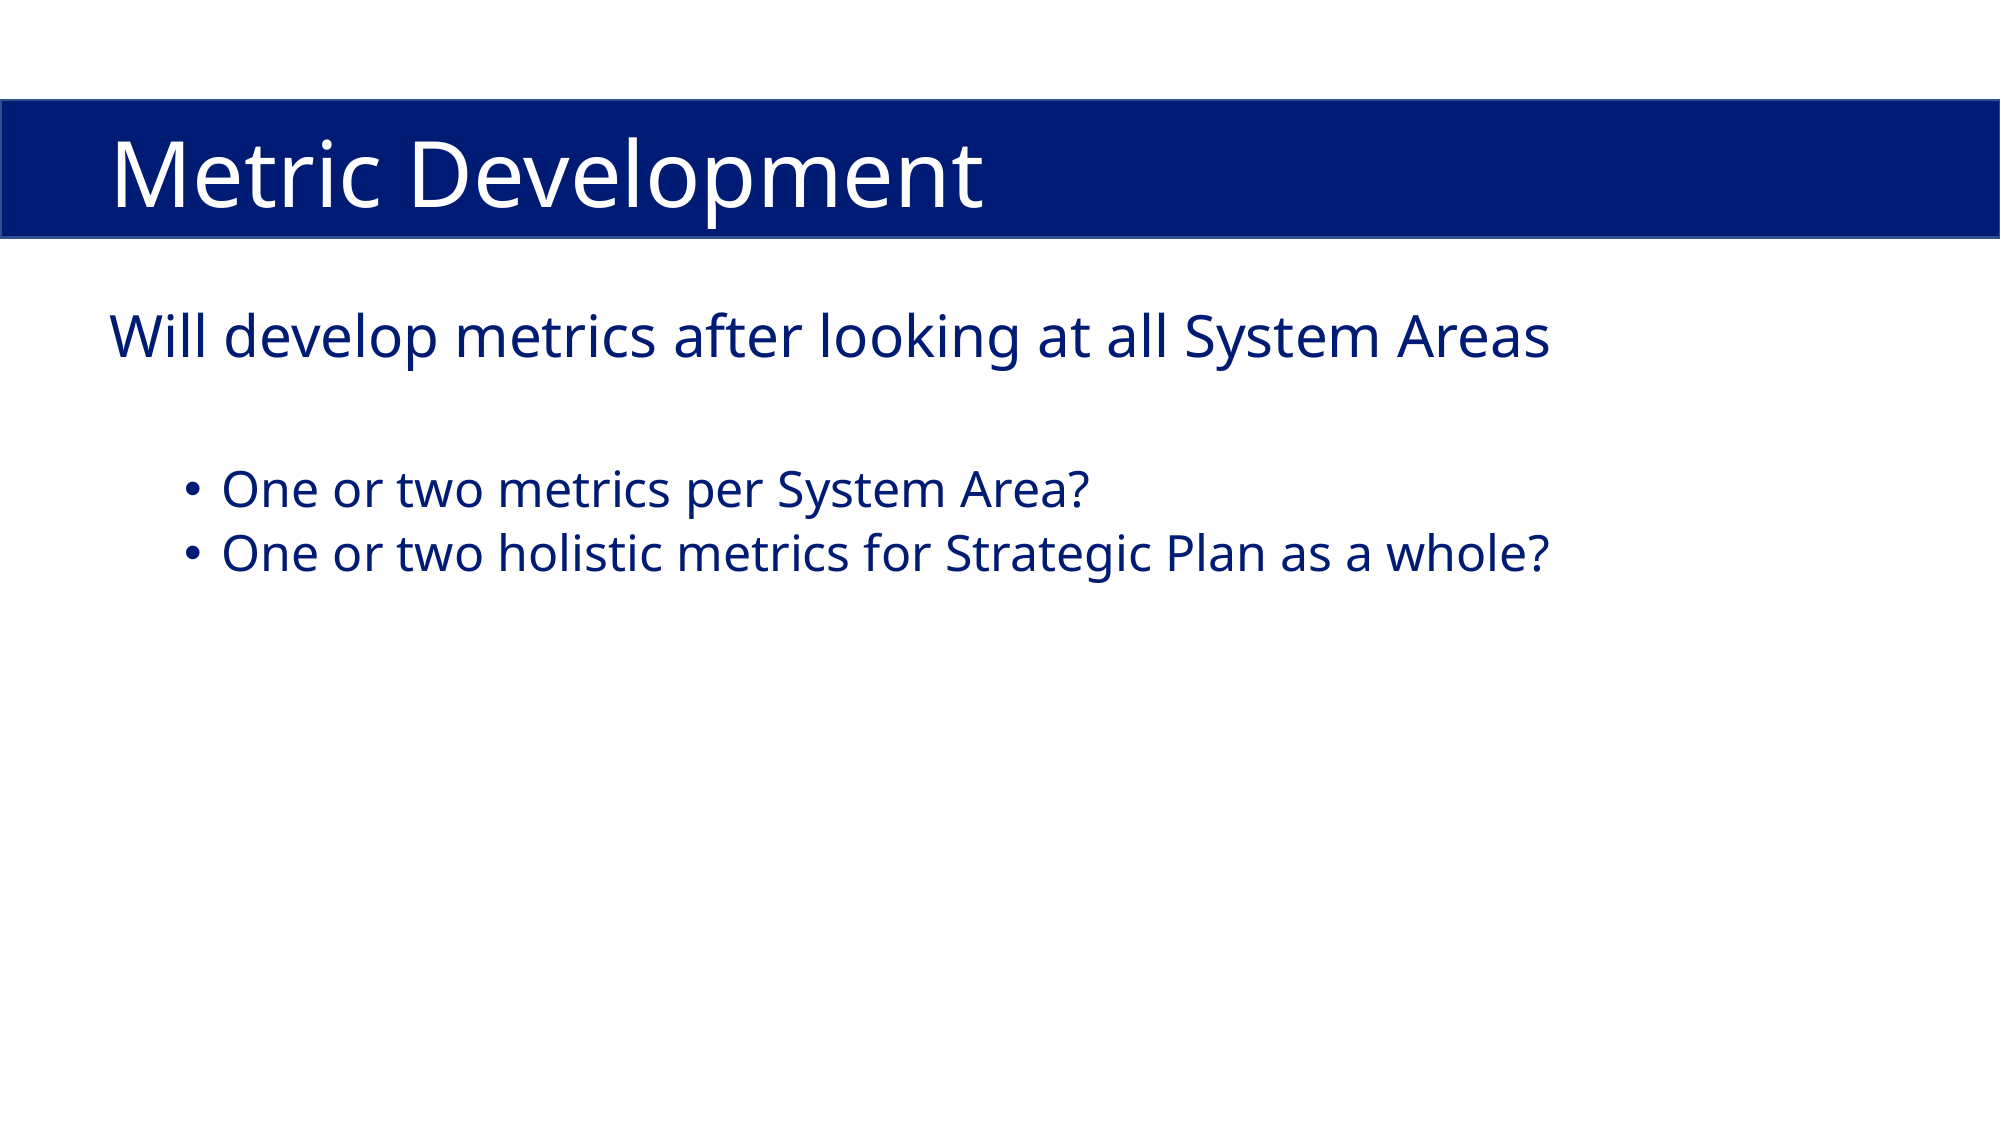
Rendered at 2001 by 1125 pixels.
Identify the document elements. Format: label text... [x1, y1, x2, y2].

title Metric Development [94, 95, 1925, 235]
picture [0, 99, 2000, 239]
list Will develop metrics after looking at all System Areas One or two metrics per System Area? One or two holistic metrics for Strategic Plan as a whole? [94, 299, 1863, 1067]
